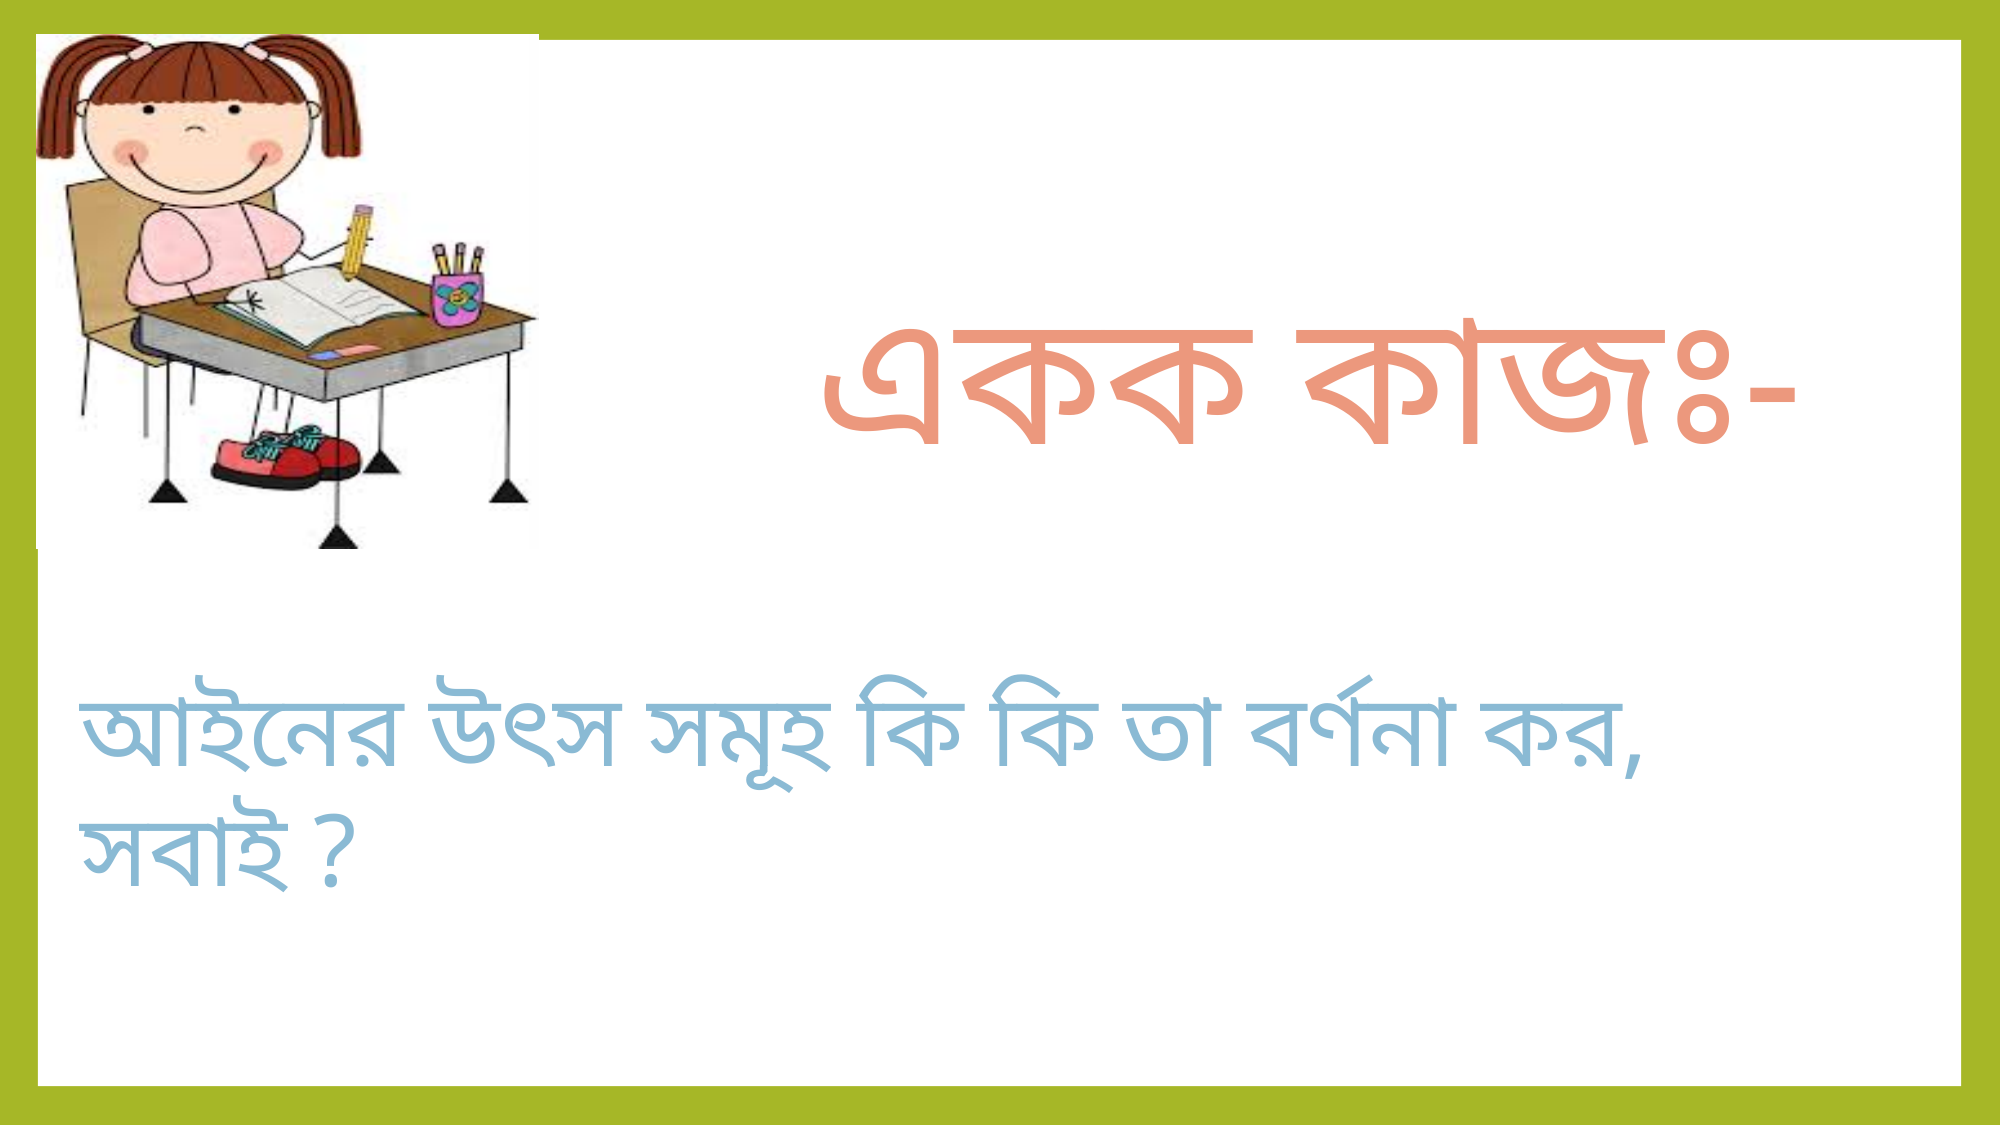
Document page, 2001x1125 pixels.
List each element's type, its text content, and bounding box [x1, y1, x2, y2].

picture [36, 34, 540, 549]
text_box আইনের উৎস সমূহ কি কি তা বর্ণনা কর, সবাই ? [65, 659, 1894, 914]
text_box একক কাজঃ- [725, 253, 1894, 489]
